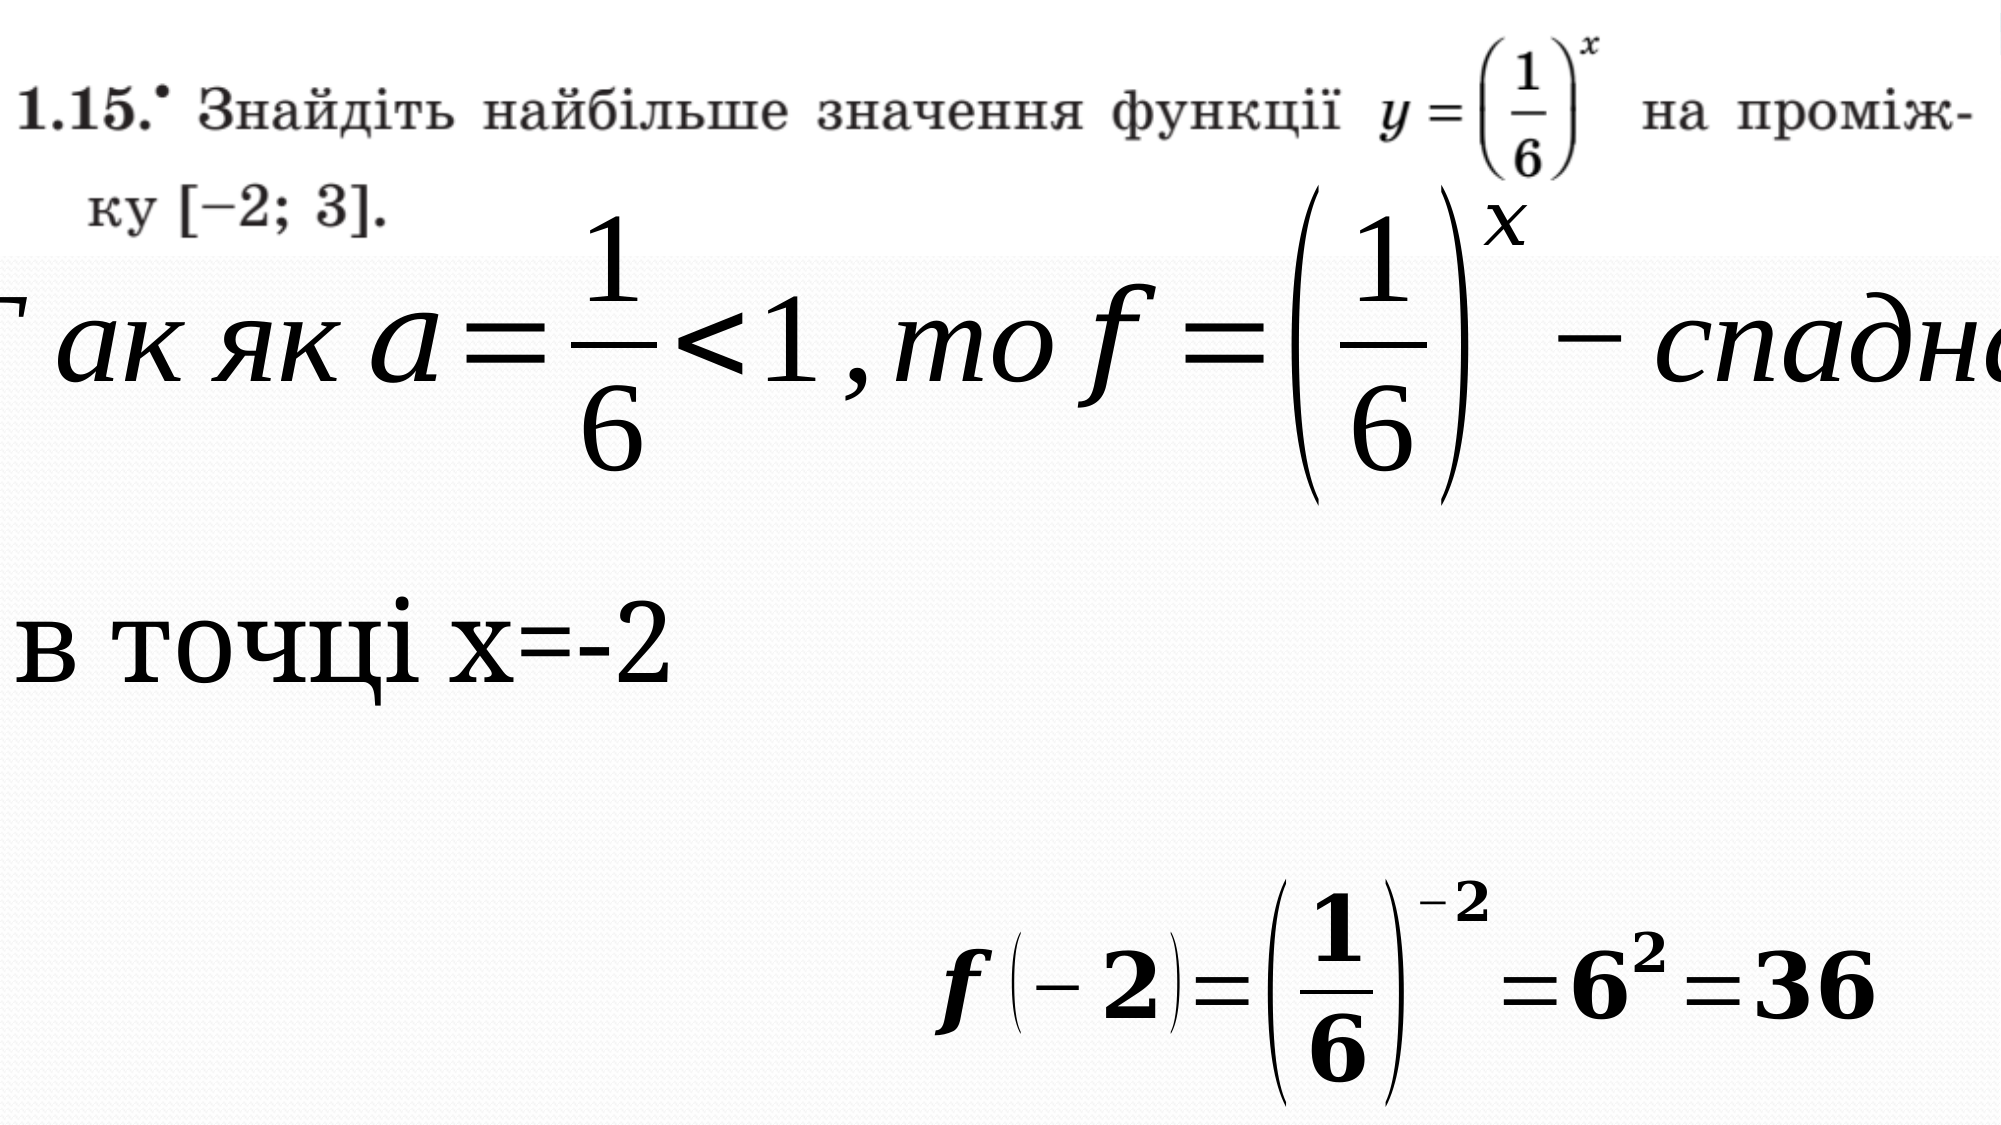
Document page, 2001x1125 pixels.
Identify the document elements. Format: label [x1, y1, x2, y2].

picture [0, 0, 2000, 256]
